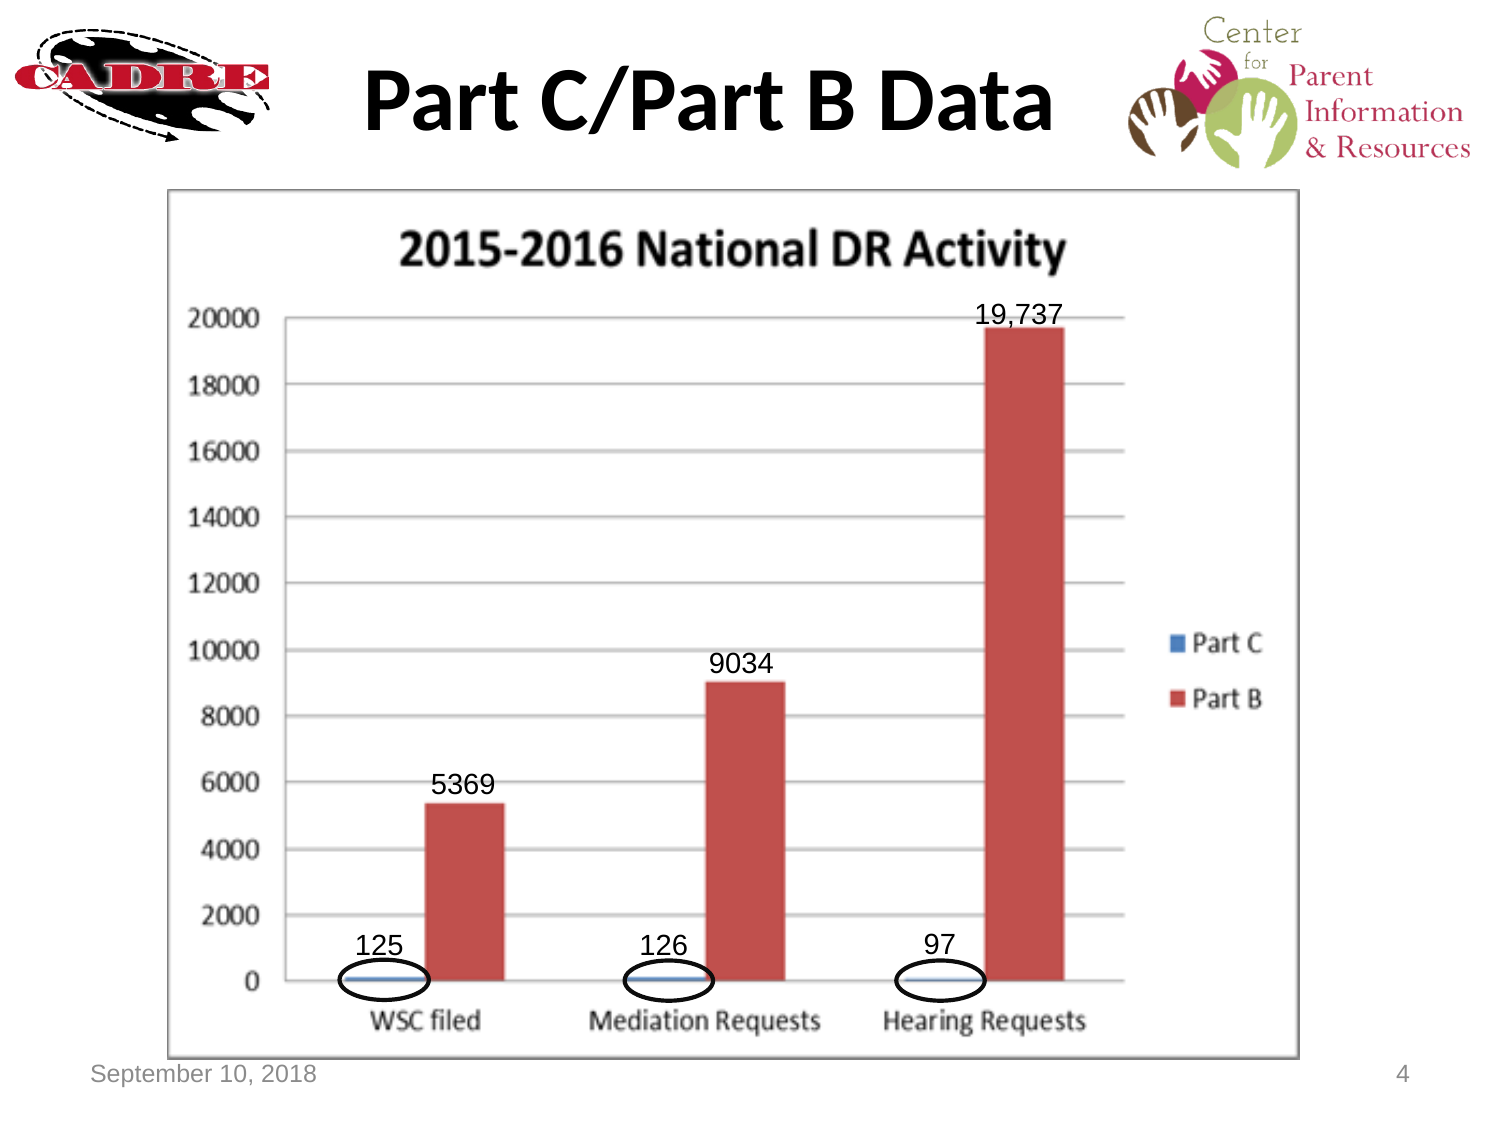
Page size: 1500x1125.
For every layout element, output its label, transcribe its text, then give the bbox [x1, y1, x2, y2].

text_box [166, 189, 1300, 1060]
picture [3, 12, 284, 150]
title Part C/Part B Data [129, 28, 1119, 159]
slide_number 4 [1074, 1042, 1425, 1103]
picture [1124, 12, 1474, 176]
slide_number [75, 1042, 425, 1103]
